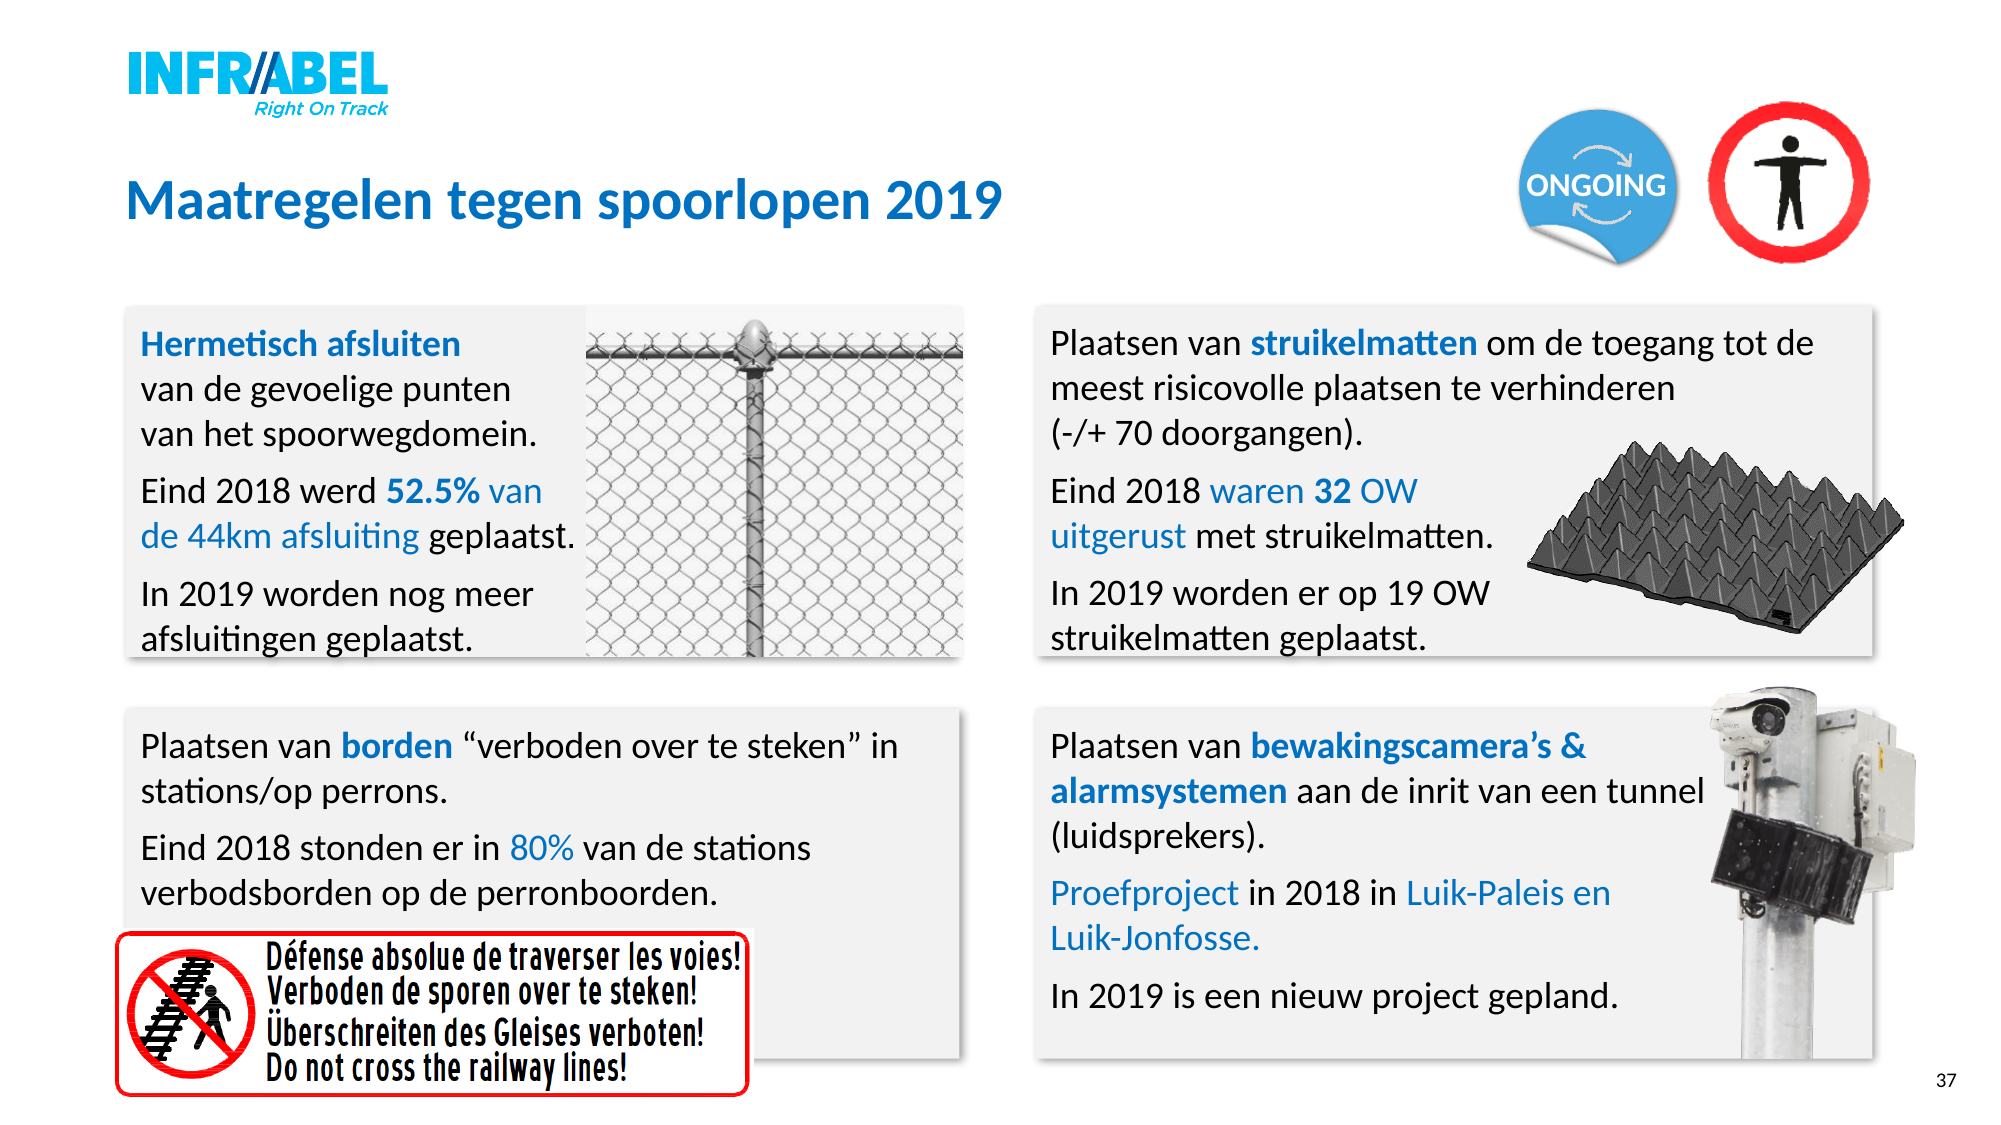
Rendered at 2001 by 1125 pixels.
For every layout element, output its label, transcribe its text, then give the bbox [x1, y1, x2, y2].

picture [1685, 644, 1946, 1059]
text_box Plaatsen van struikelmatten om de toegang tot de meest risicovolle plaatsen te verhinderen (-/+ 70 doorgangen). Eind 2018 waren 32 OW uitgerust met struikelmatten. In 2019 worden er op 19 OW struikelmatten geplaatst. [1035, 306, 1873, 657]
text_box Plaatsen van borden “verboden over te steken” in stations/op perrons. Eind 2018 stonden er in 80% van de stations verbodsborden op de perronboorden. [125, 708, 960, 1059]
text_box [1500, 94, 1690, 278]
text_box Plaatsen van bewakingscamera’s & alarmsystemen aan de inrit van een tunnel (luidsprekers). Proefproject in 2018 in Luik-Paleis en Luik-Jonfosse. In 2019 is een nieuw project gepland. [1035, 708, 1680, 1059]
picture [112, 928, 754, 1100]
title Maatregelen tegen spoorlopen 2019 [125, 160, 1883, 307]
slide_number 37 [1859, 1058, 1957, 1101]
picture [1519, 435, 1909, 642]
picture [586, 306, 963, 658]
picture [1693, 86, 1885, 279]
text_box Hermetisch afsluiten van de gevoelige punten van het spoorwegdomein. Eind 2018 werd 52.5% van de 44km afsluiting geplaatst. In 2019 worden nog meer afsluitingen geplaatst. [125, 307, 583, 657]
